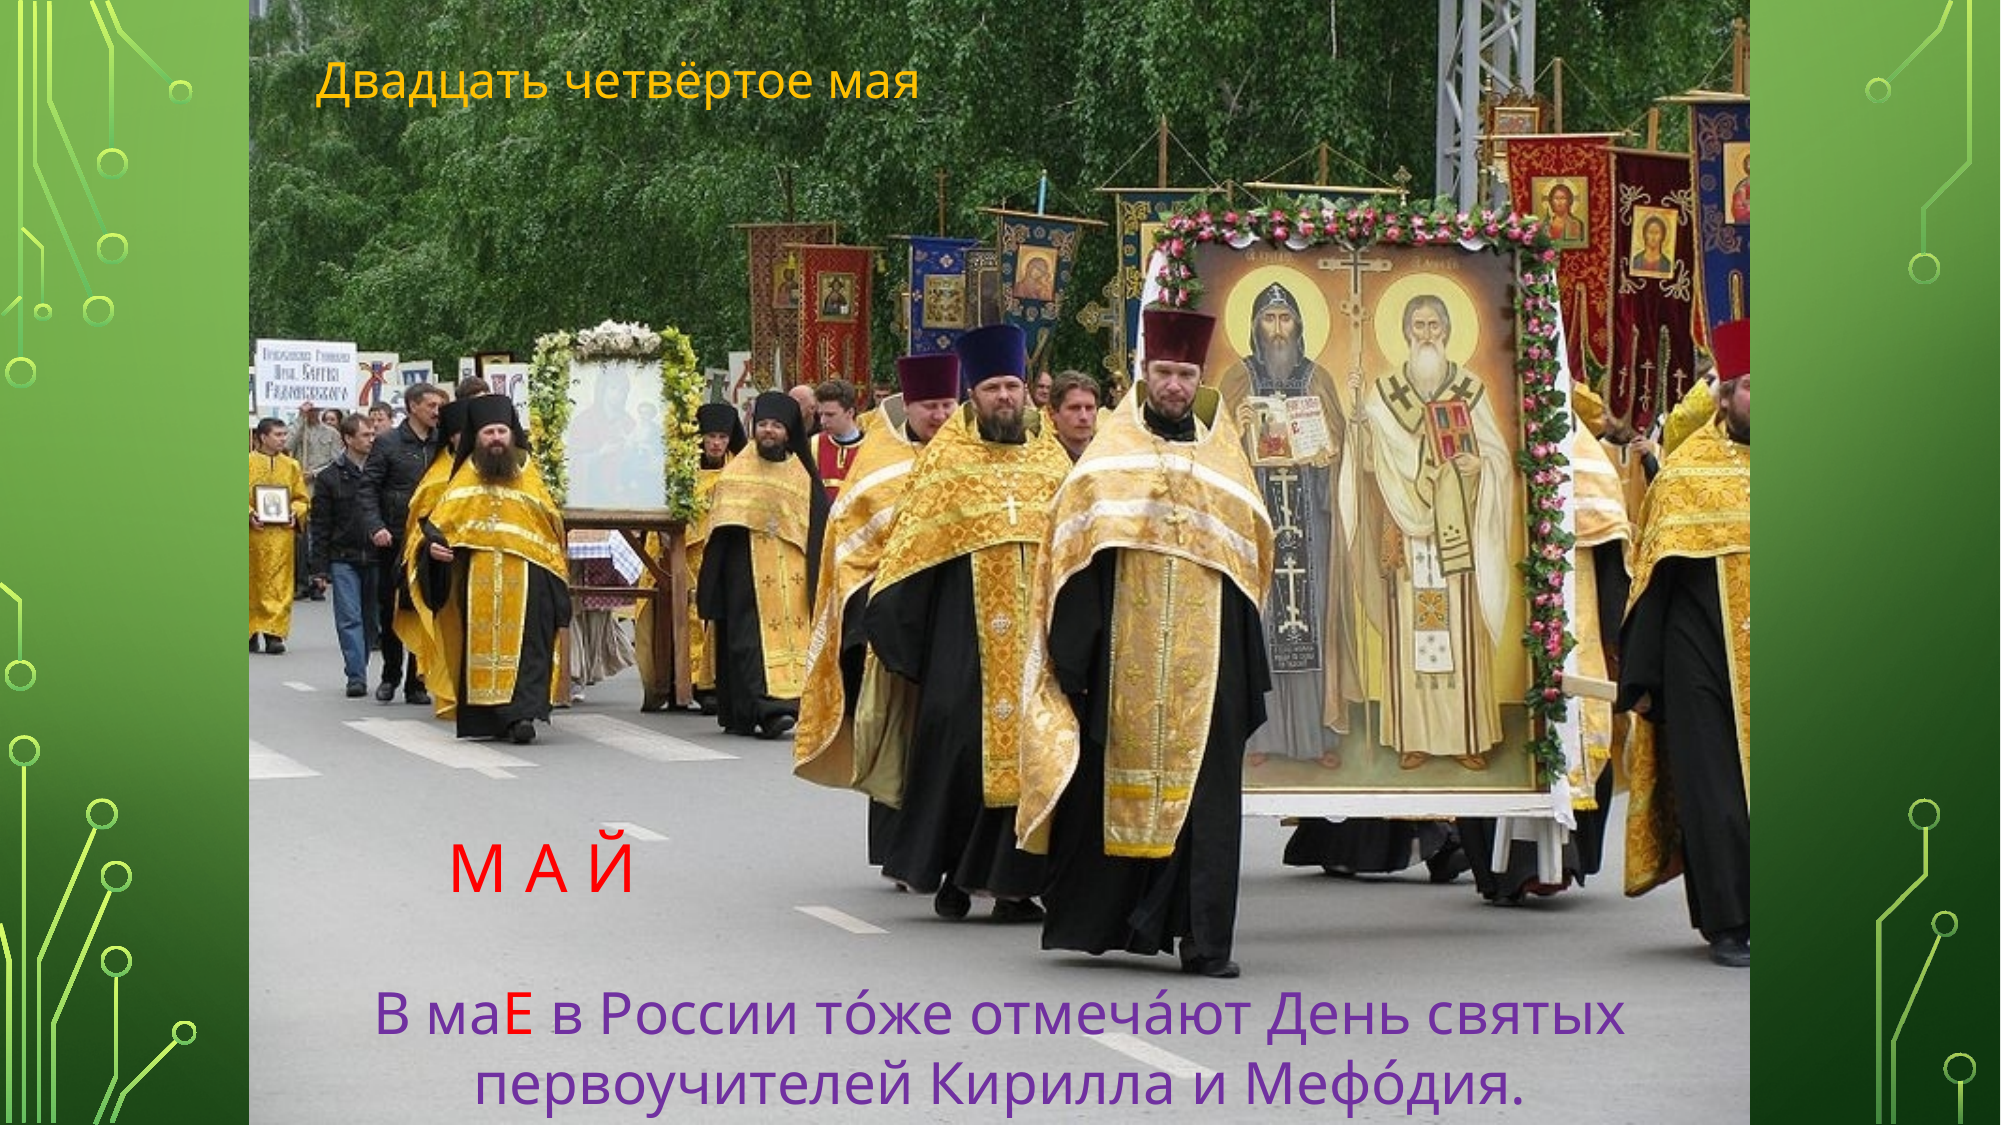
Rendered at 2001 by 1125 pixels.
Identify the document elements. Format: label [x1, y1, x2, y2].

picture [249, 0, 1751, 1125]
